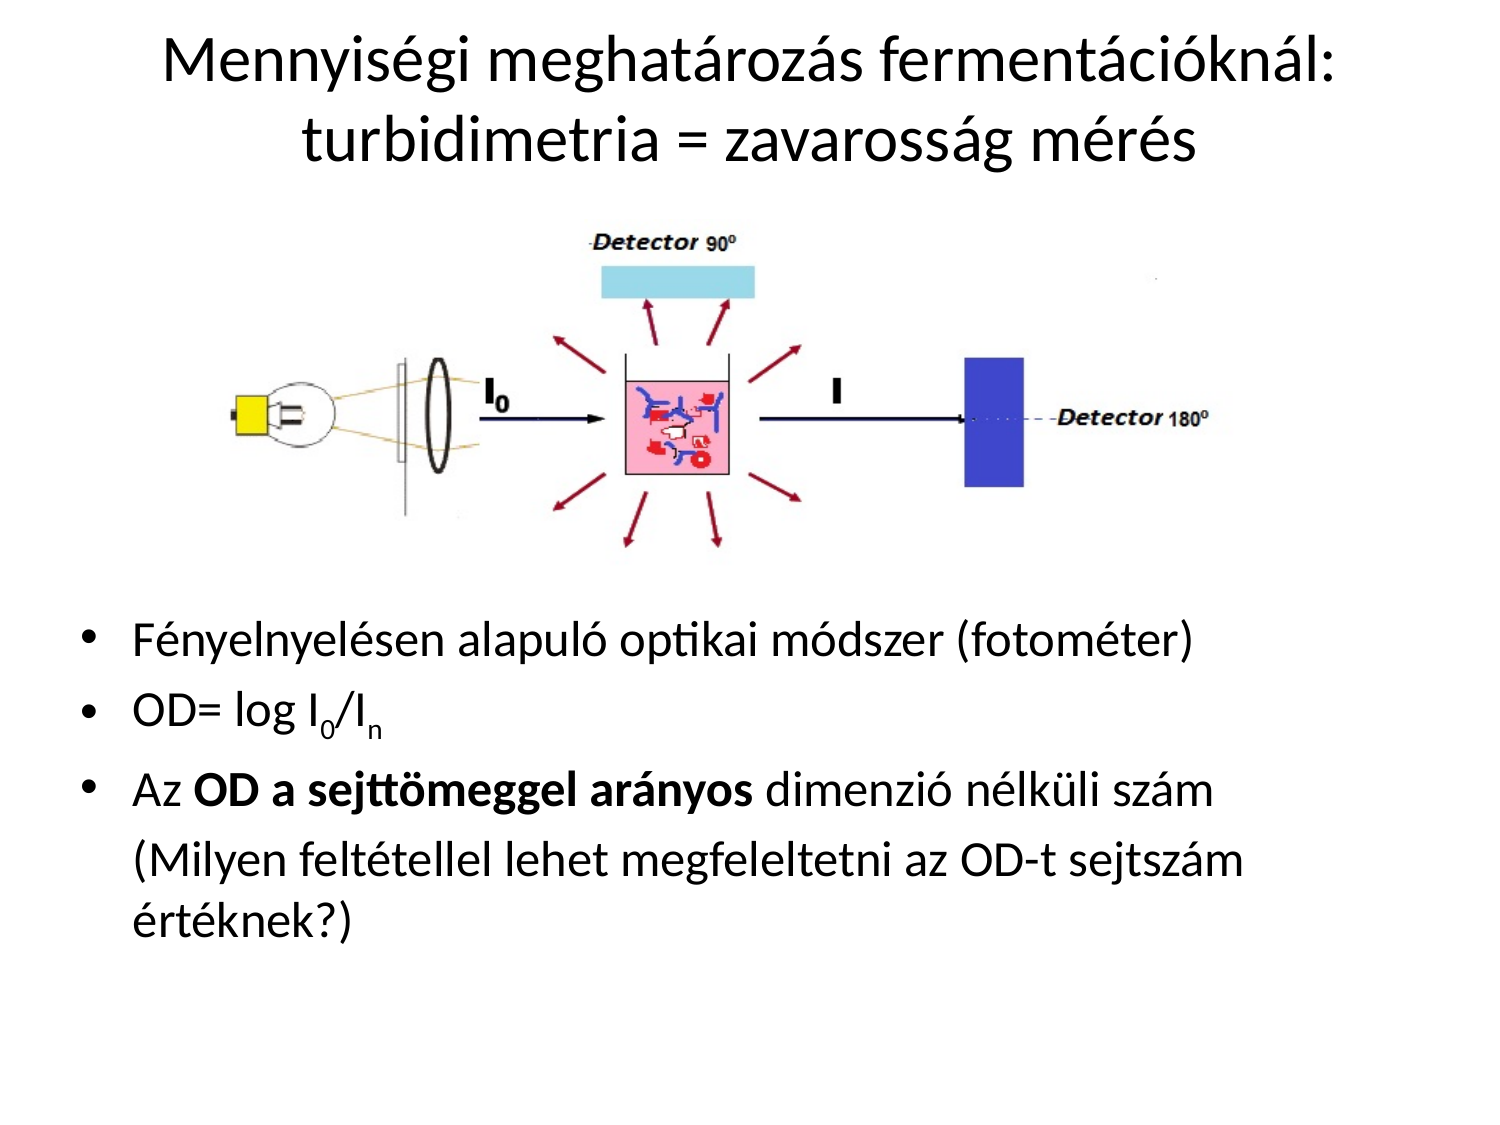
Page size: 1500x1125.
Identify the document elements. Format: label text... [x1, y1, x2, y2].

title Mennyiségi meghatározás fermentációknál: turbidimetria = zavarosság mérés [75, 1, 1425, 189]
picture [206, 219, 1251, 583]
list Fényelnyelésen alapuló optikai módszer (fotométer) OD= log I0/In Az OD a sejttömeggel arányos dimenzió nélküli szám (Milyen feltétellel lehet megfeleltetni az OD-t sejtszám értéknek?) [64, 597, 1415, 958]
